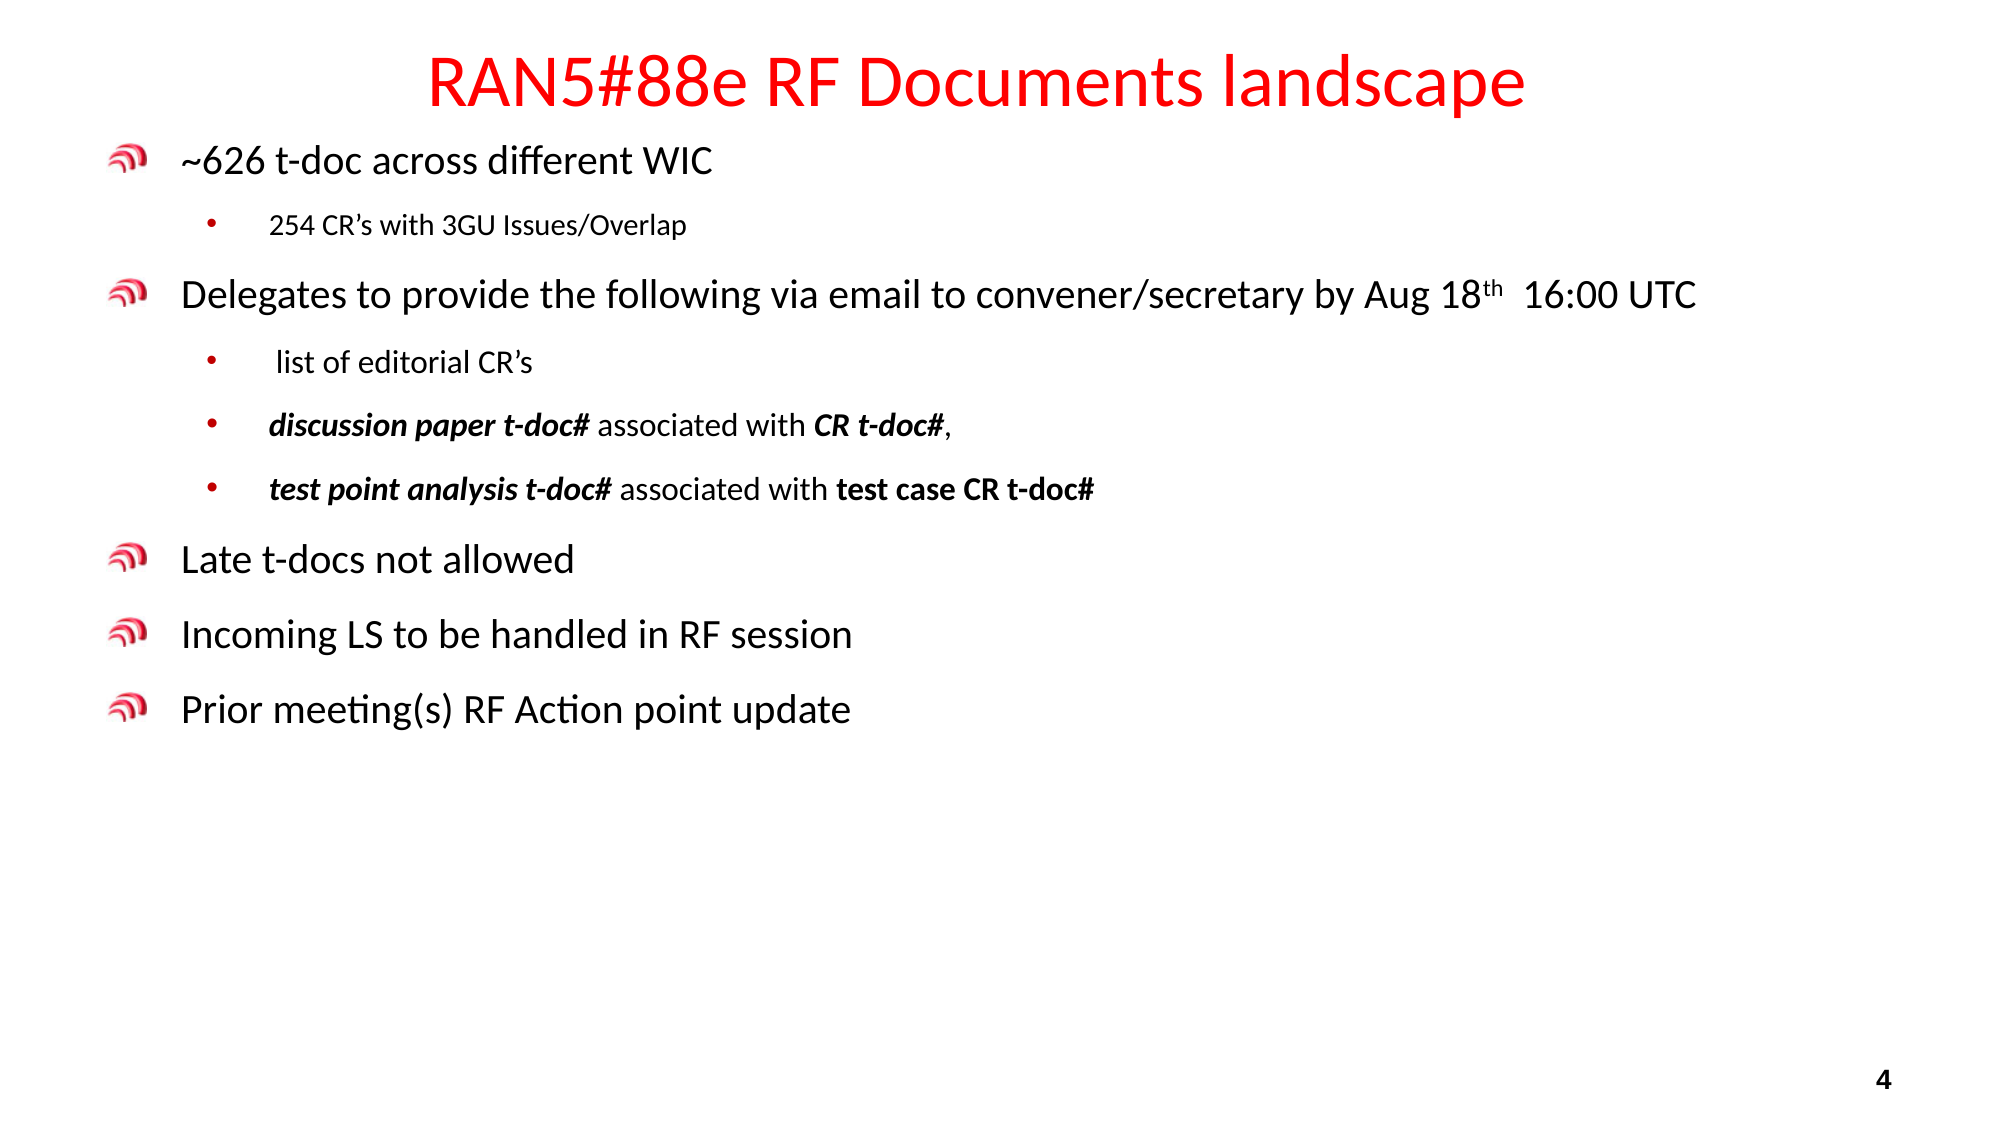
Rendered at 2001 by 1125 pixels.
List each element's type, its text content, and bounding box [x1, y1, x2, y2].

title RAN5#88e RF Documents landscape [77, 42, 1878, 111]
list ~626 t-doc across different WIC 254 CR’s with 3GU Issues/Overlap Delegates to provide the following via email to convener/secretary by Aug 18th 16:00 UTC list of editorial CR’s discussion paper t-doc# associated with CR t-doc#, test point analysis t-doc# associated with test case CR t-doc# Late t-docs not allowed Incoming LS to be handled in RF session Prior meeting(s) RF Action point update [91, 125, 1892, 1071]
picture [106, 691, 147, 722]
picture [106, 277, 147, 307]
picture [106, 616, 147, 647]
picture [106, 541, 147, 572]
picture [106, 142, 147, 173]
